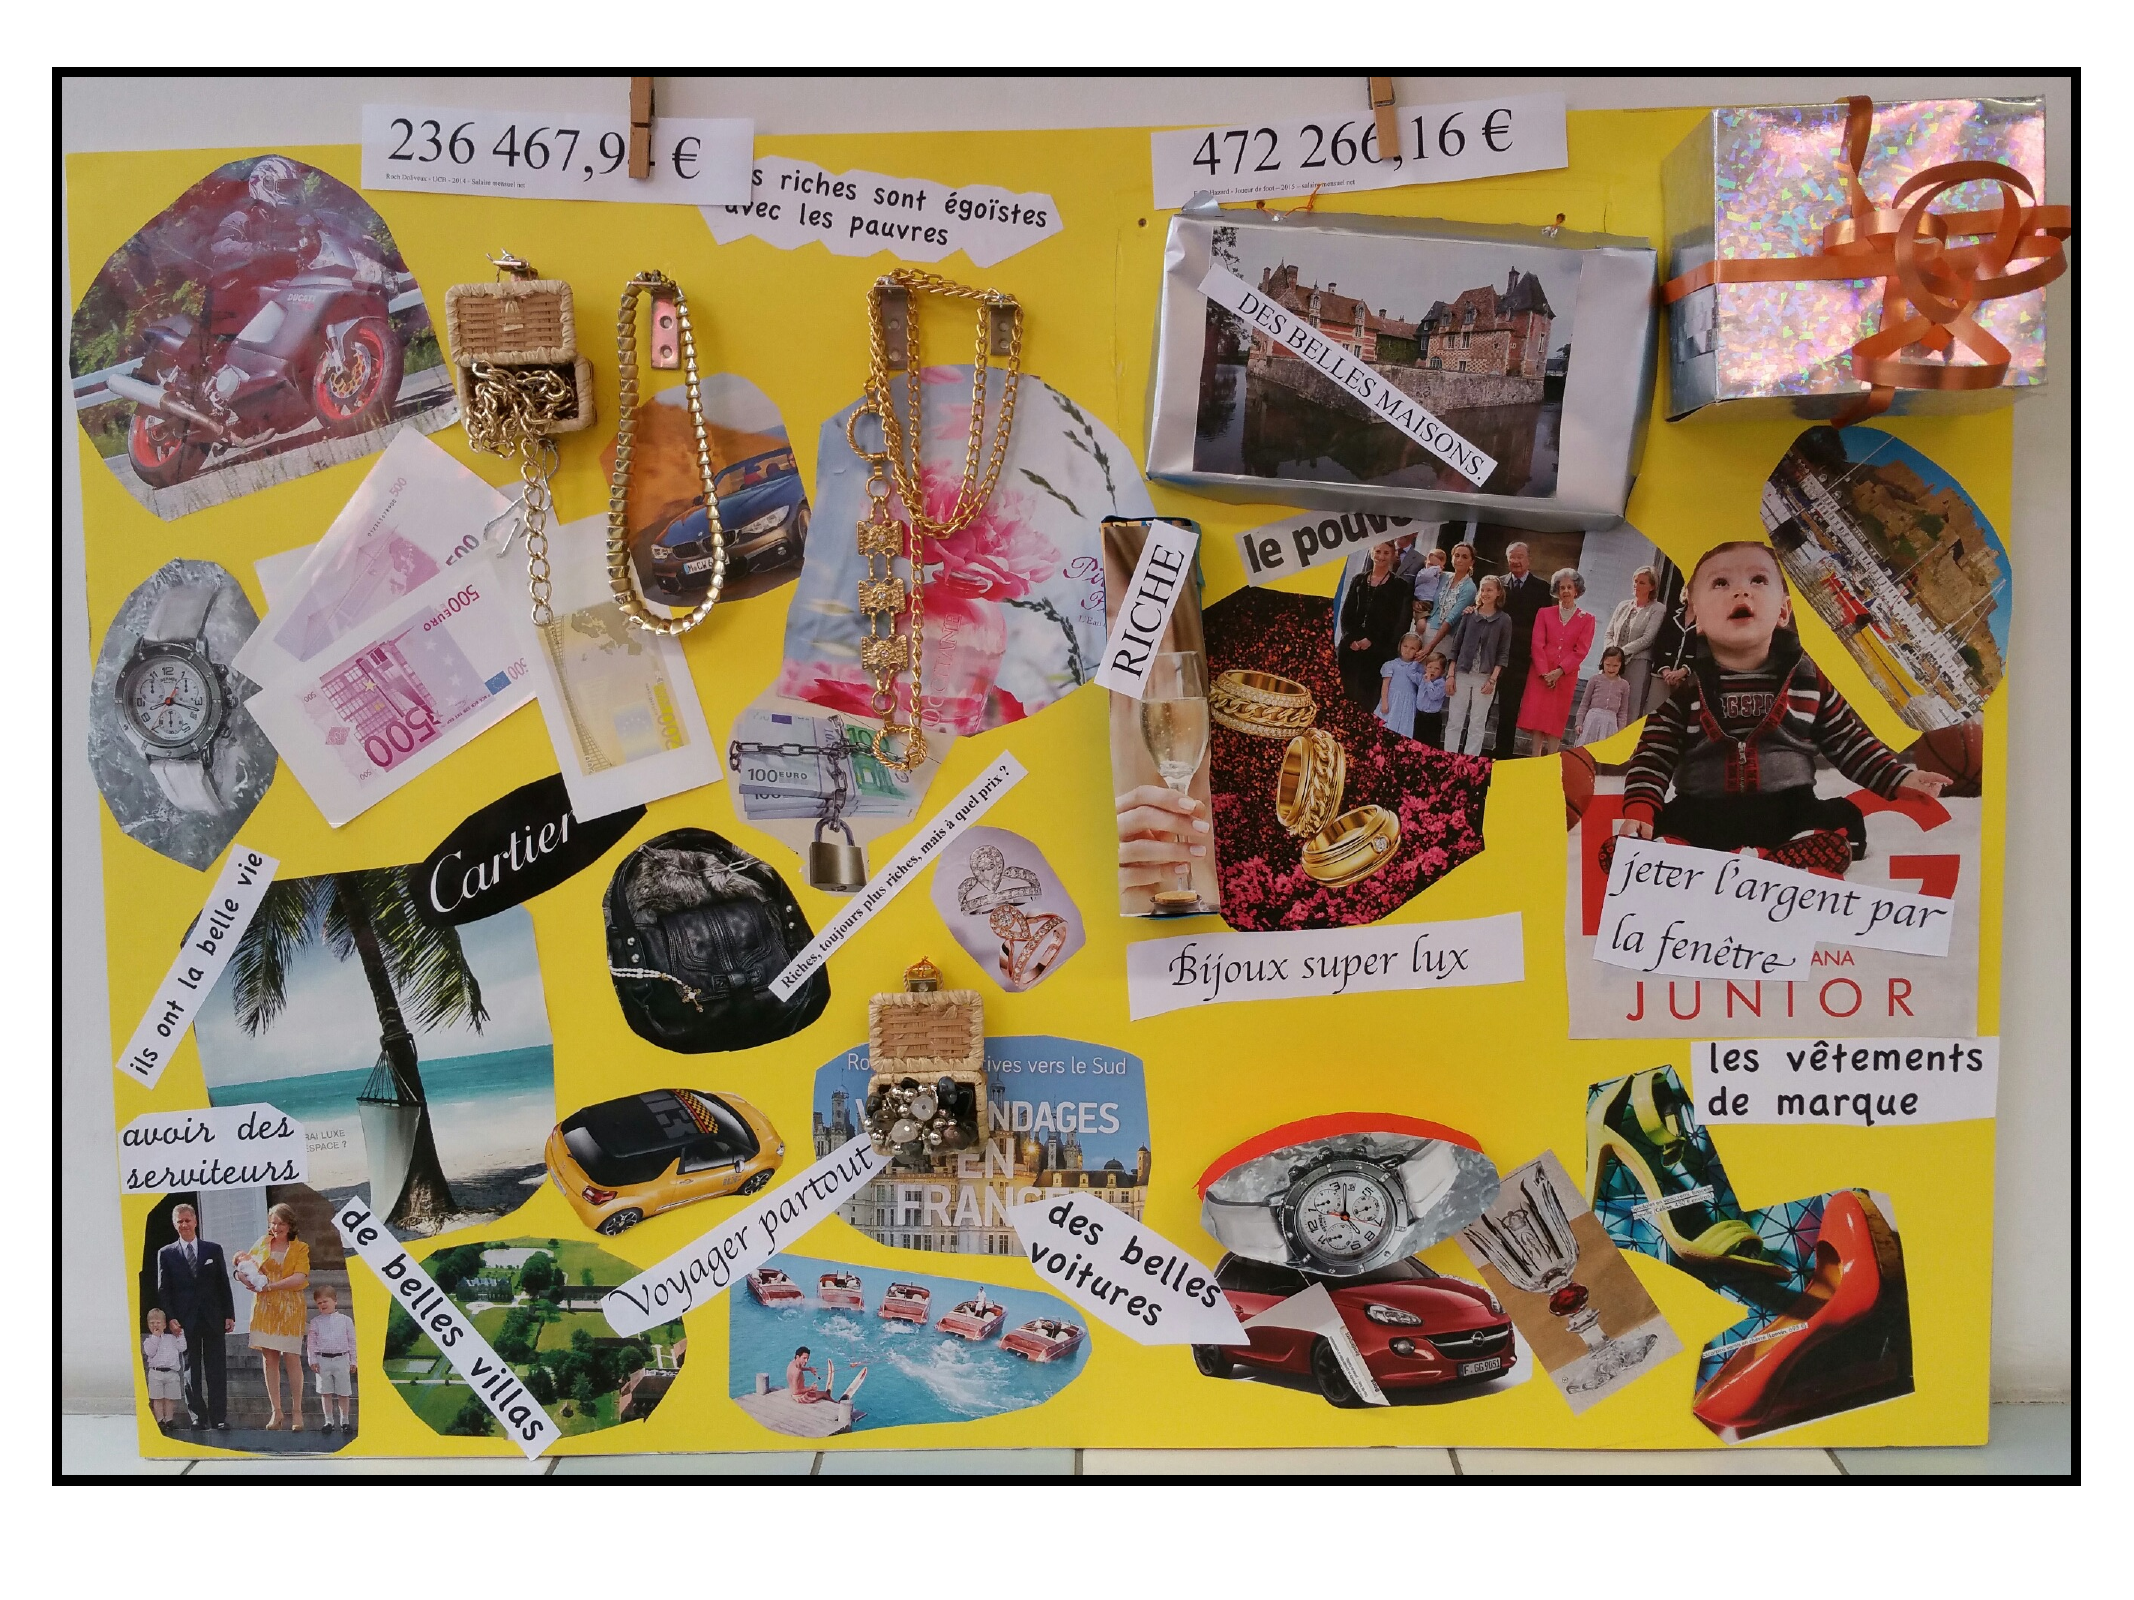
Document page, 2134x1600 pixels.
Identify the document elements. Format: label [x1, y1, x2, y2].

picture [62, 76, 2071, 1476]
